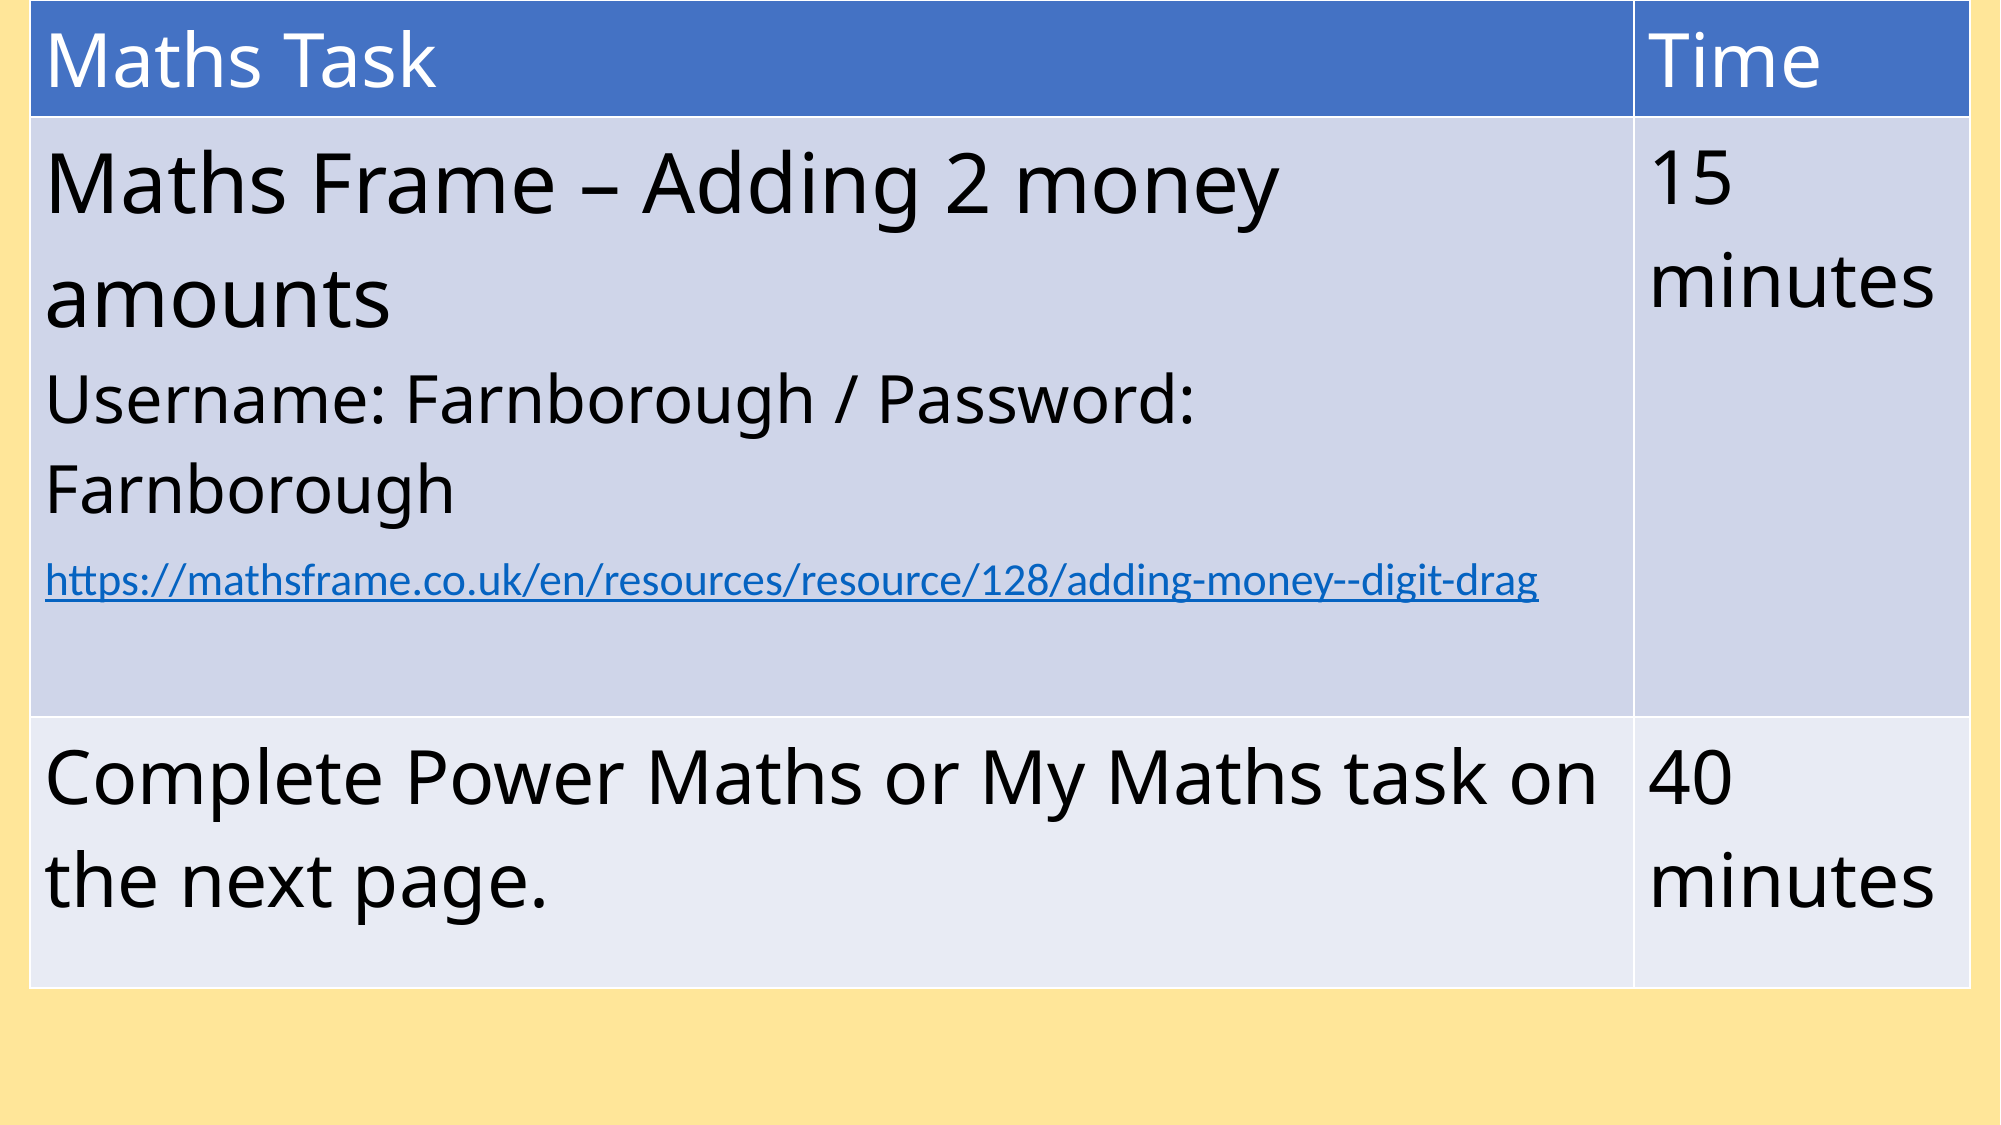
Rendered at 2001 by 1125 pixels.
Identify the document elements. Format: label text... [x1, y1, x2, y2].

table_cell Maths Frame – Adding 2 money amounts Username: Farnborough / Password: Farnborough https://mathsframe.co.uk/en/resources/resource/128/adding-money--digit-drag [31, 118, 1633, 716]
table_header Maths Task [31, 1, 1633, 116]
table_cell 15 minutes [1635, 118, 1969, 716]
table_cell Complete Power Maths or My Maths task on the next page. [31, 718, 1633, 987]
table_header Time [1635, 1, 1969, 116]
table_cell 40 minutes [1635, 718, 1969, 987]
